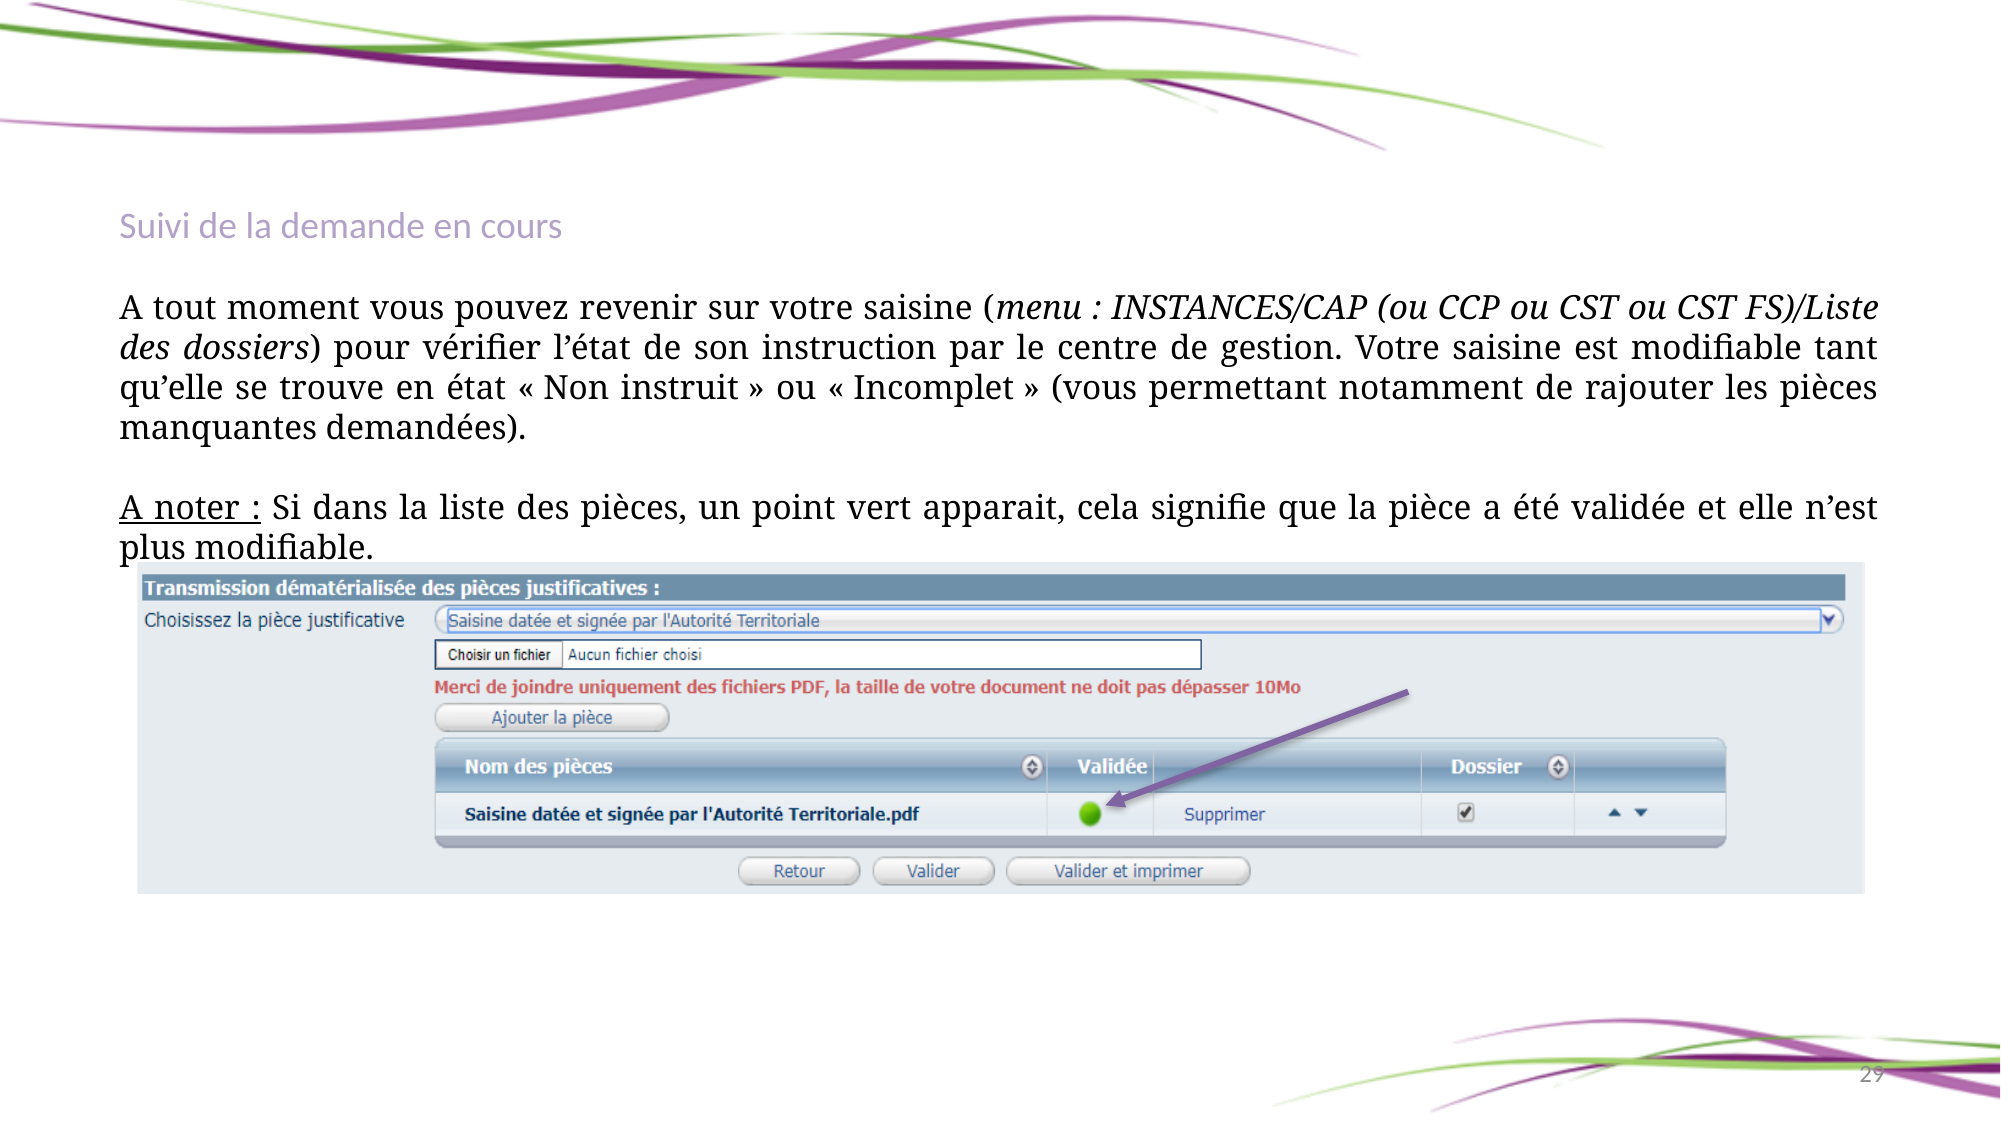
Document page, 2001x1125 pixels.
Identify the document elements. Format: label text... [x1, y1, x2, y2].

text_box Suivi de la demande en cours A tout moment vous pouvez revenir sur votre saisine (menu : INSTANCES/CAP (ou CCP ou CST ou CST FS)/Liste des dossiers) pour vérifier l’état de son instruction par le centre de gestion. Votre saisine est modifiable tant qu’elle se trouve en état « Non instruit » ou « Incomplet » (vous permettant notamment de rajouter les pièces manquantes demandées). A noter : Si dans la liste des pièces, un point vert apparait, cela signifie que la pièce a été validée et elle n’est plus modifiable. [104, 194, 1896, 574]
picture [0, 0, 2001, 1125]
slide_number 29 [1433, 1042, 1900, 1103]
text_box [1105, 691, 1409, 806]
